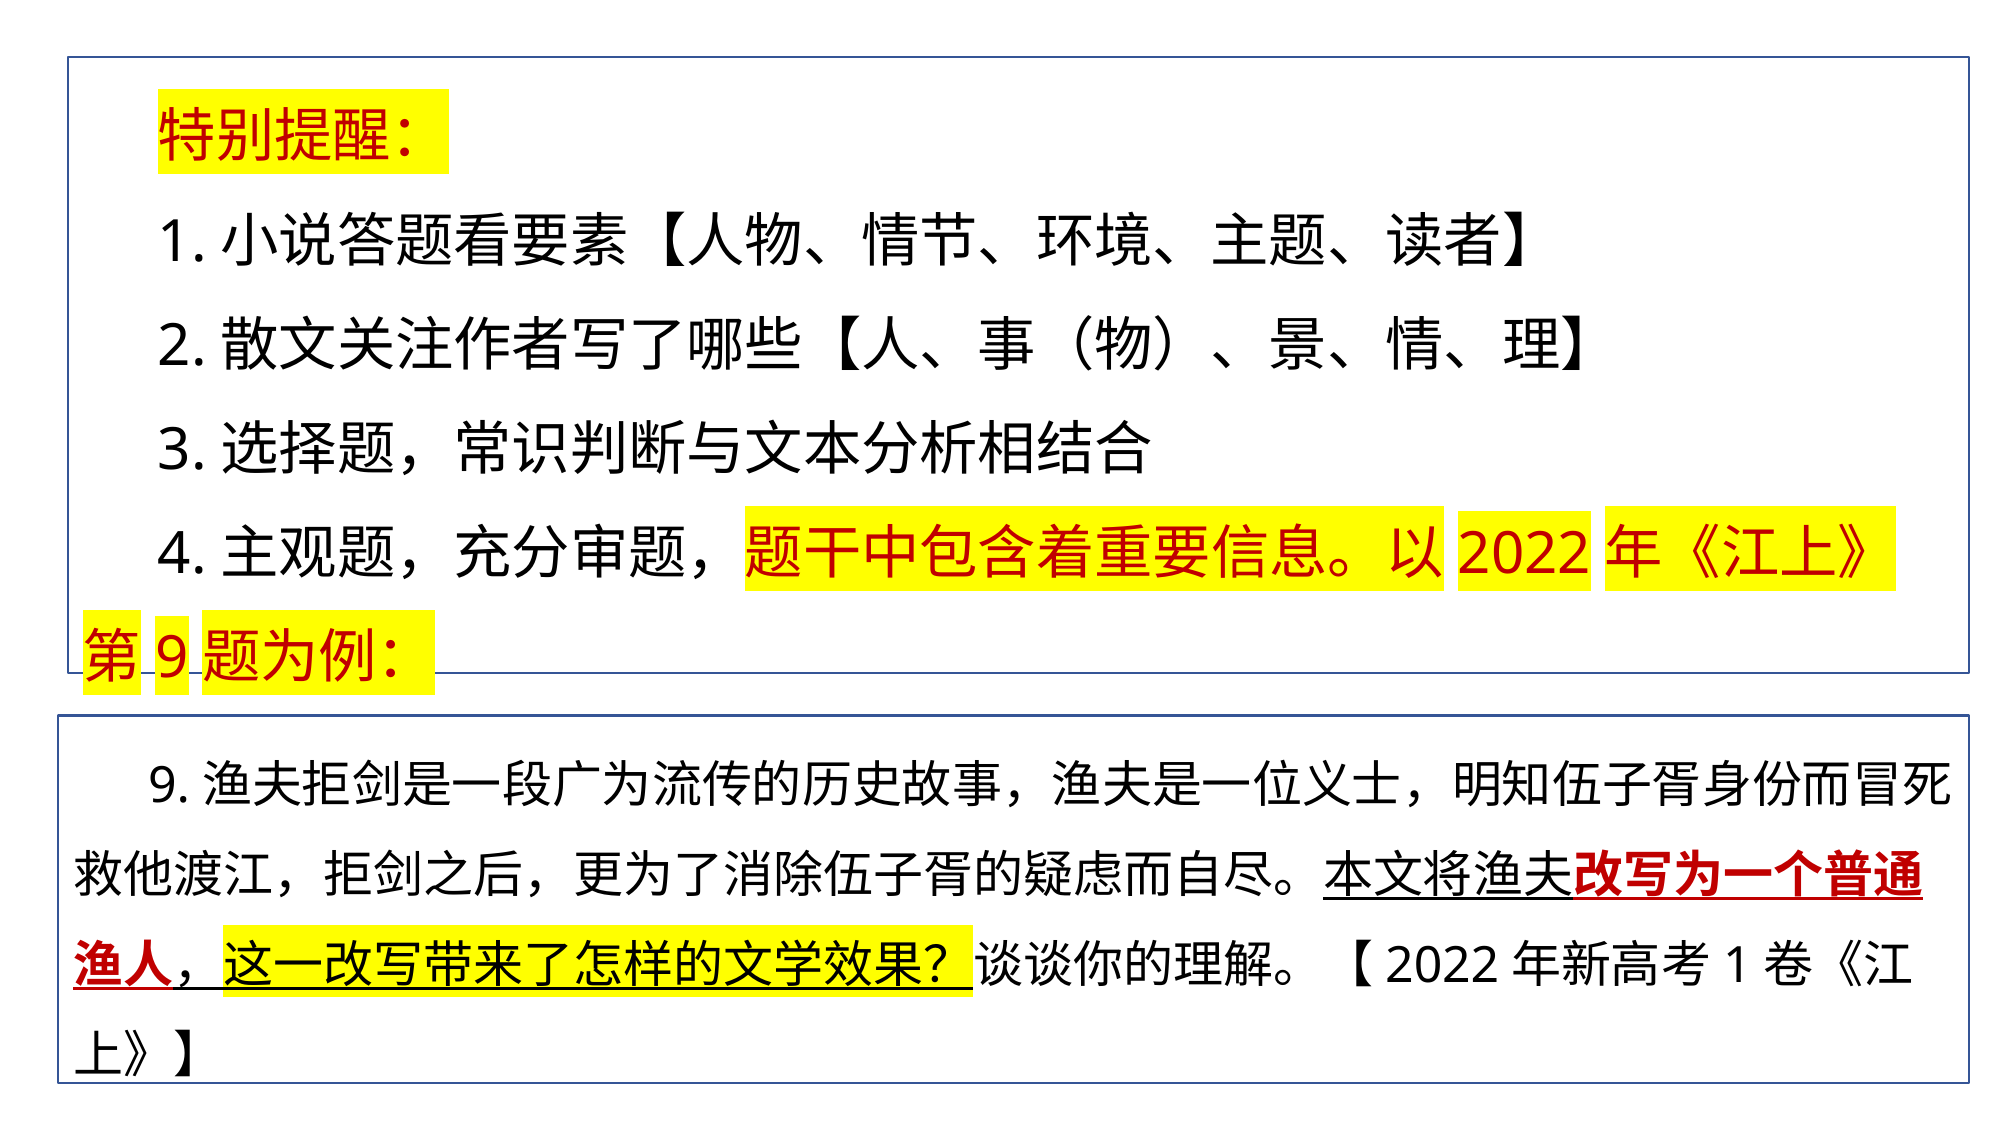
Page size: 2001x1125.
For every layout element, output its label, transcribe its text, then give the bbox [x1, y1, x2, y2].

text_box 特别提醒： 1.小说答题看要素【人物、情节、环境、主题、读者】 2.散文关注作者写了哪些【人、事（物）、景、情、理】 3.选择题，常识判断与文本分析相结合 4.主观题，充分审题，题干中包含着重要信息。以2022年《江上》第9题为例： [68, 57, 1969, 673]
text_box 9.渔夫拒剑是一段广为流传的历史故事，渔夫是一位义士，明知伍子胥身份而冒死救他渡江，拒剑之后，更为了消除伍子胥的疑虑而自尽。本文将渔夫改写为一个普通渔人，这一改写带来了怎样的文学效果？谈谈你的理解。【2022年新高考1卷《江上》】 [58, 715, 1969, 1084]
